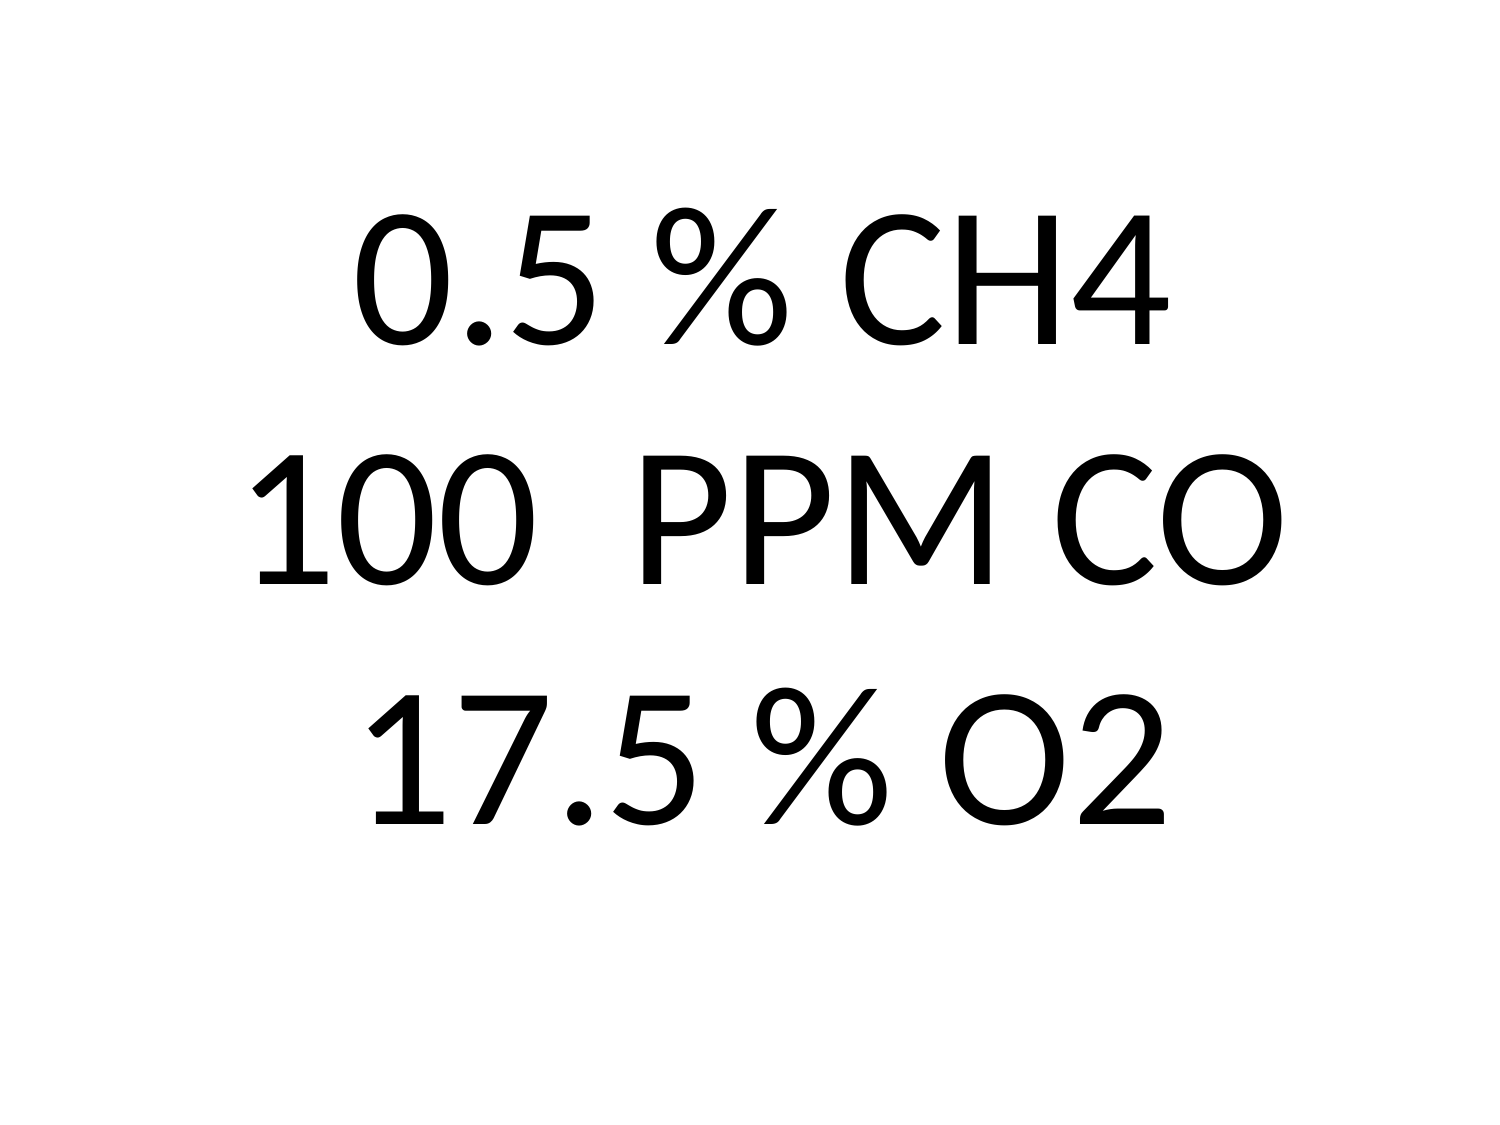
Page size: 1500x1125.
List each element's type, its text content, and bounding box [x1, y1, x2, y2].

text_box 0.5 % CH4 100 PPM CO 17.5 % O2 [199, 137, 1325, 873]
